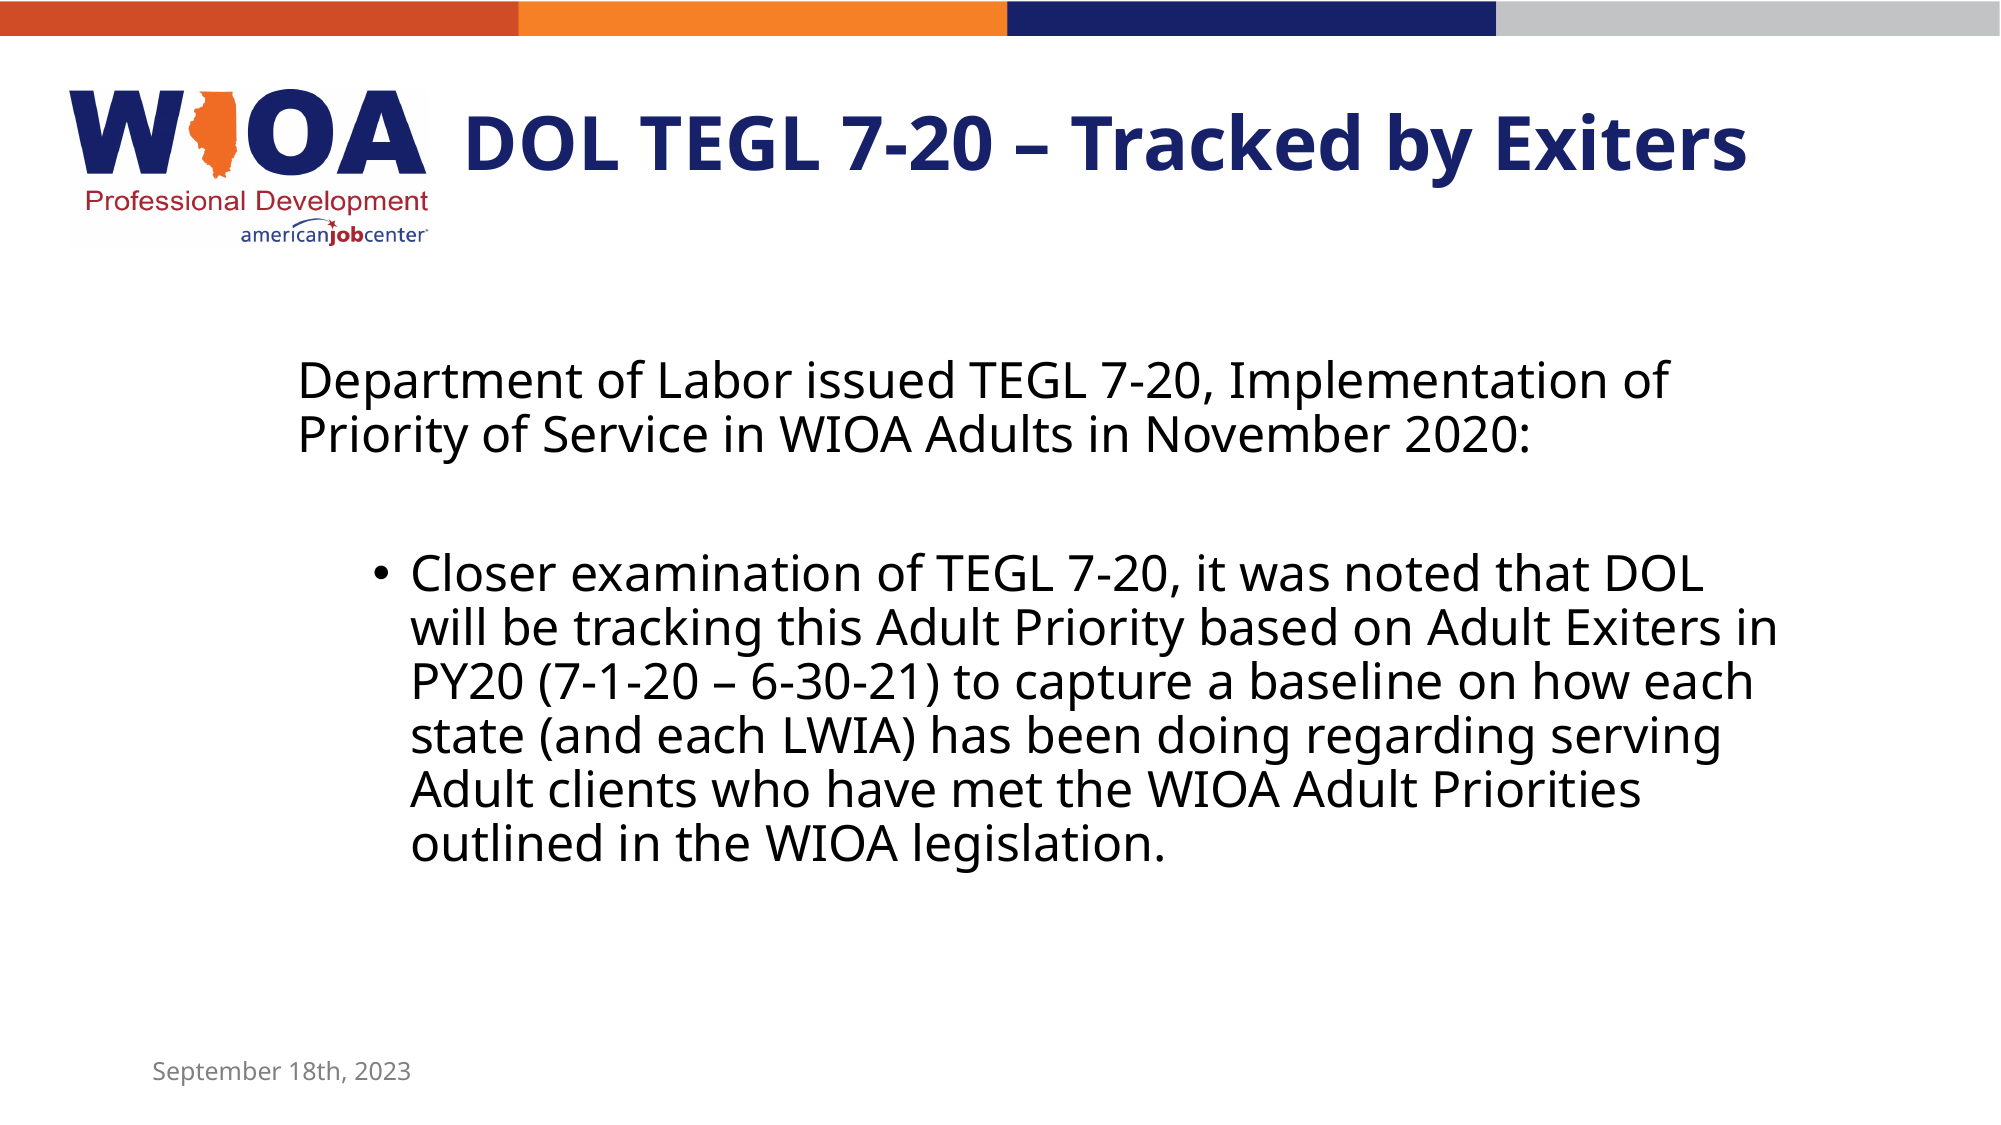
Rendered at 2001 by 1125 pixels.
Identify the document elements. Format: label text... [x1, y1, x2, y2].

title DOL TEGL 7-20 – Tracked by Exiters [414, 100, 1798, 193]
picture [0, 0, 2000, 1125]
list Department of Labor issued TEGL 7-20, Implementation of Priority of Service in WIOA Adults in November 2020: Closer examination of TEGL 7-20, it was noted that DOL will be tracking this Adult Priority based on Adult Exiters in PY20 (7-1-20 – 6-30-21) to capture a baseline on how each state (and each LWIA) has been doing regarding serving Adult clients who have met the WIOA Adult Priorities outlined in the WIOA legislation. [282, 347, 1798, 1014]
footer September 18th, 2023 [137, 1042, 1338, 1103]
